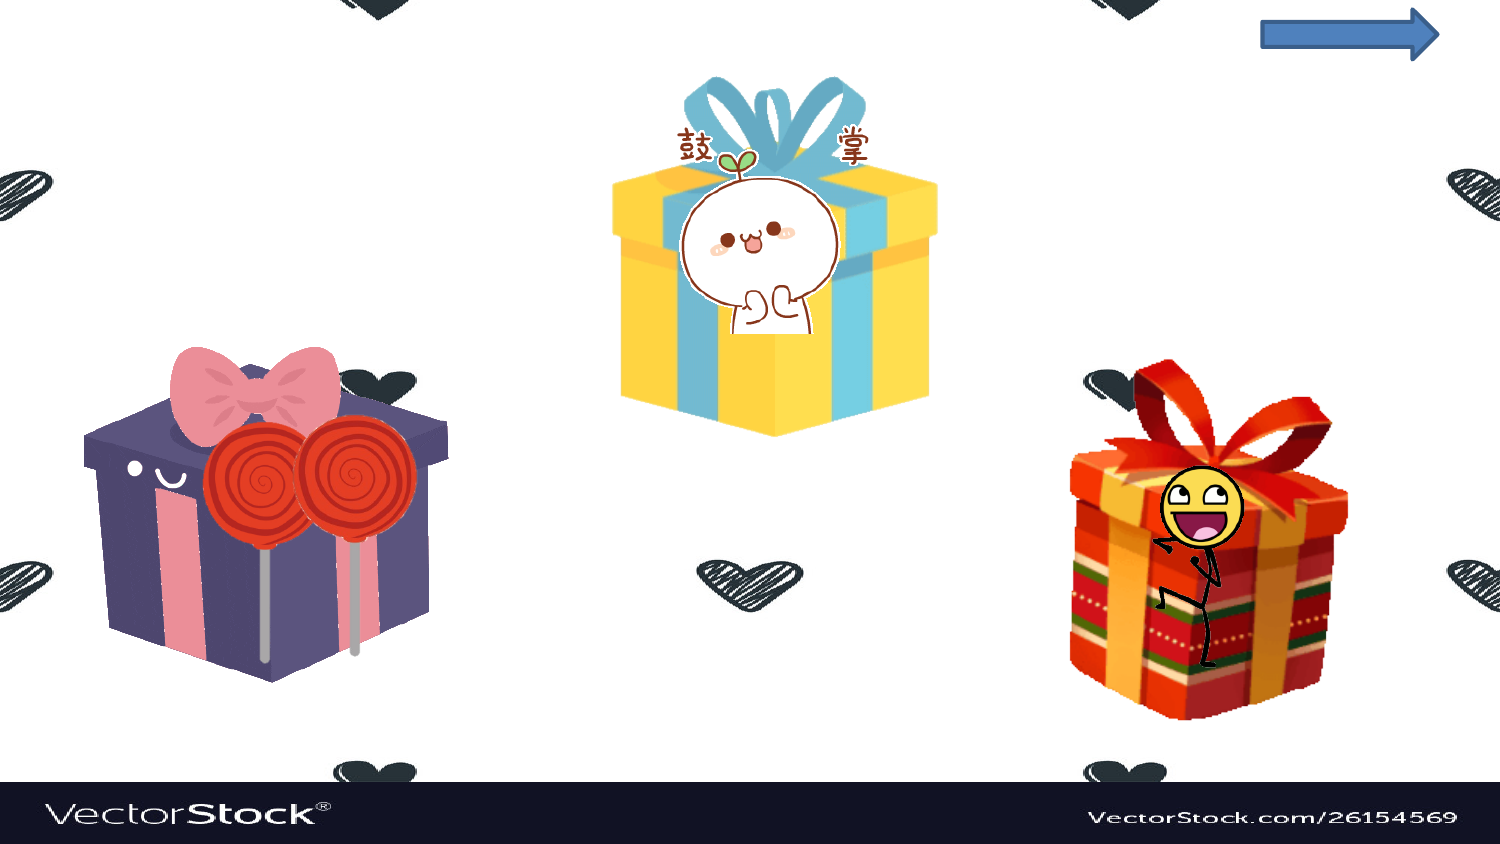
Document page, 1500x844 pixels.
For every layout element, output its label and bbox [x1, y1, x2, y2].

text_box [1260, 7, 1440, 57]
picture [0, 0, 1500, 844]
text_box [114, 386, 504, 716]
